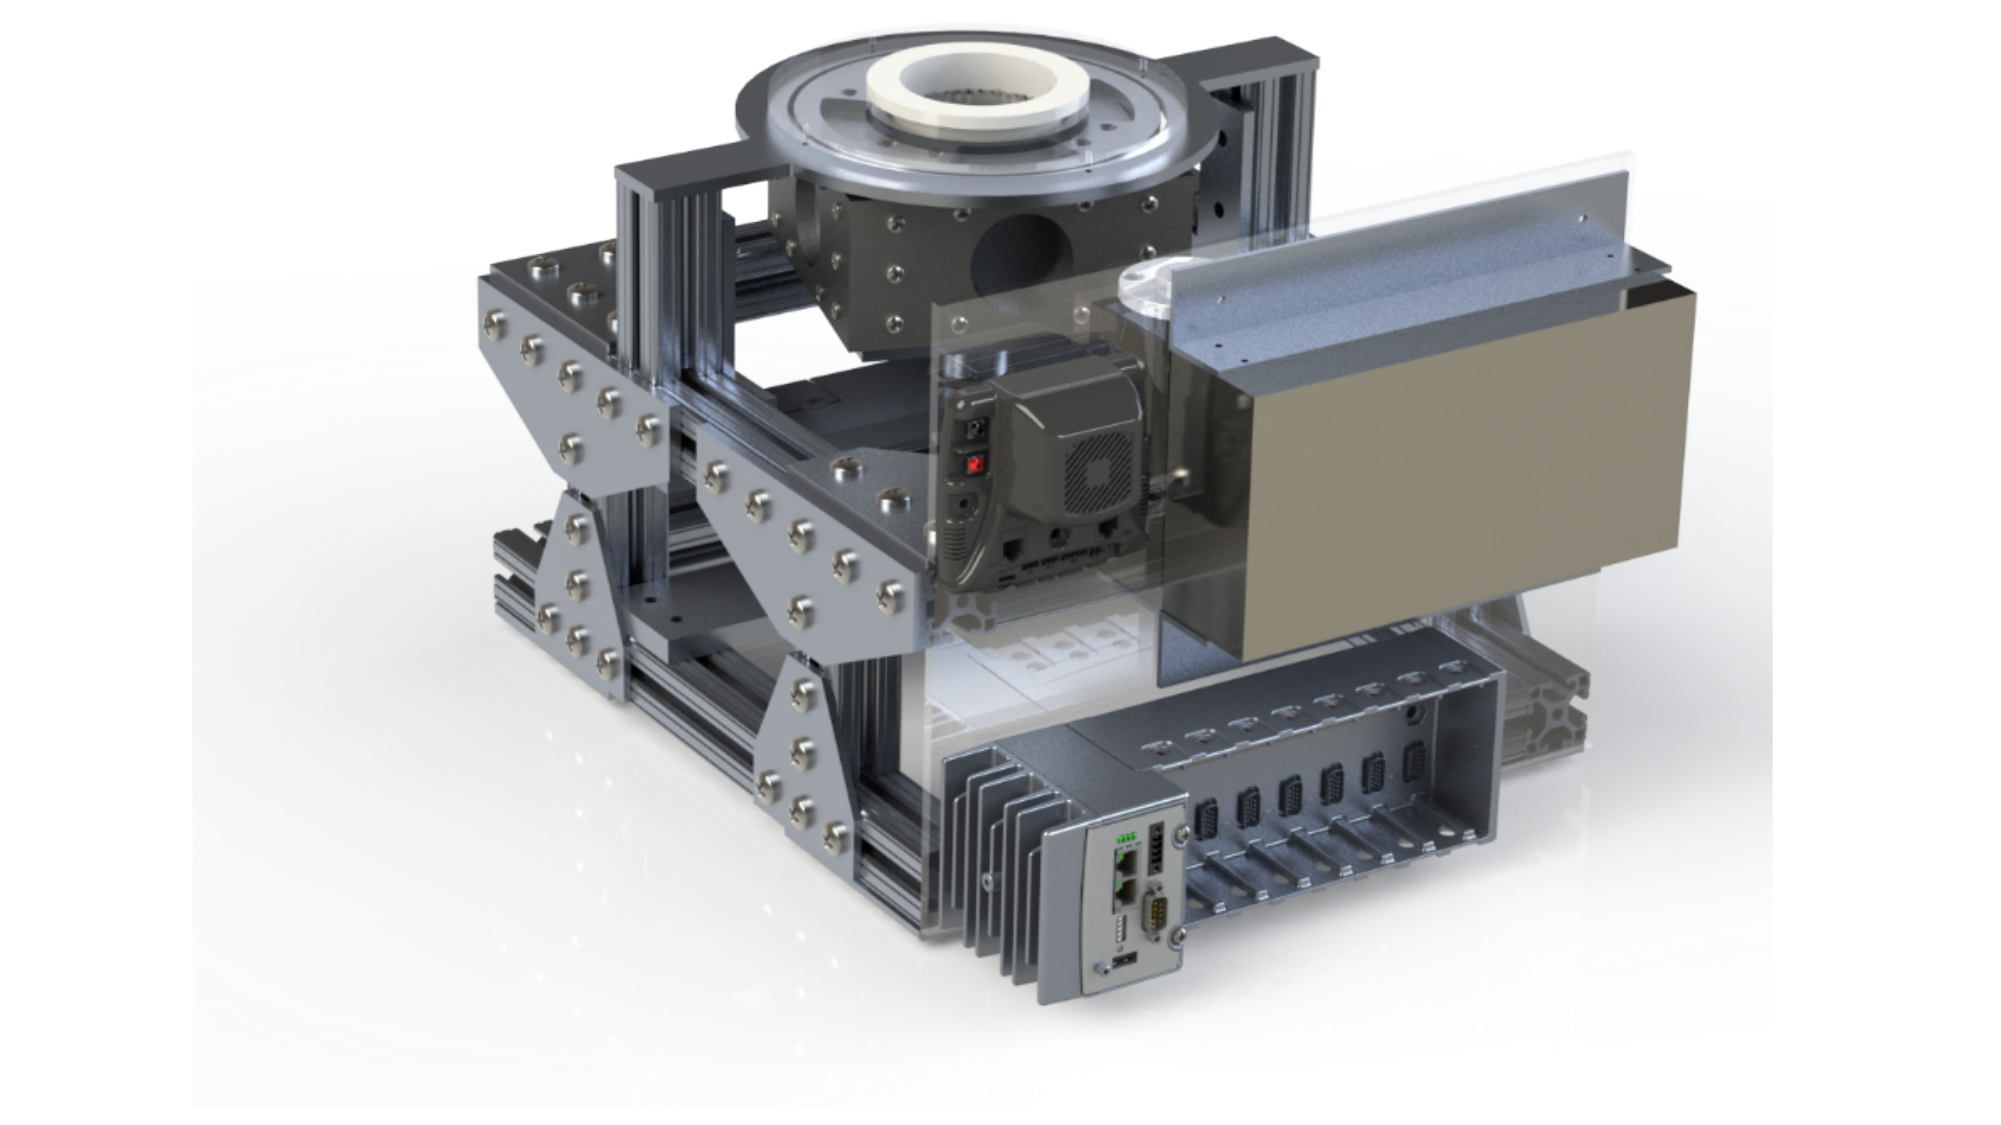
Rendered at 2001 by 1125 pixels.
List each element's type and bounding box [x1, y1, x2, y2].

list [192, 0, 1773, 1107]
